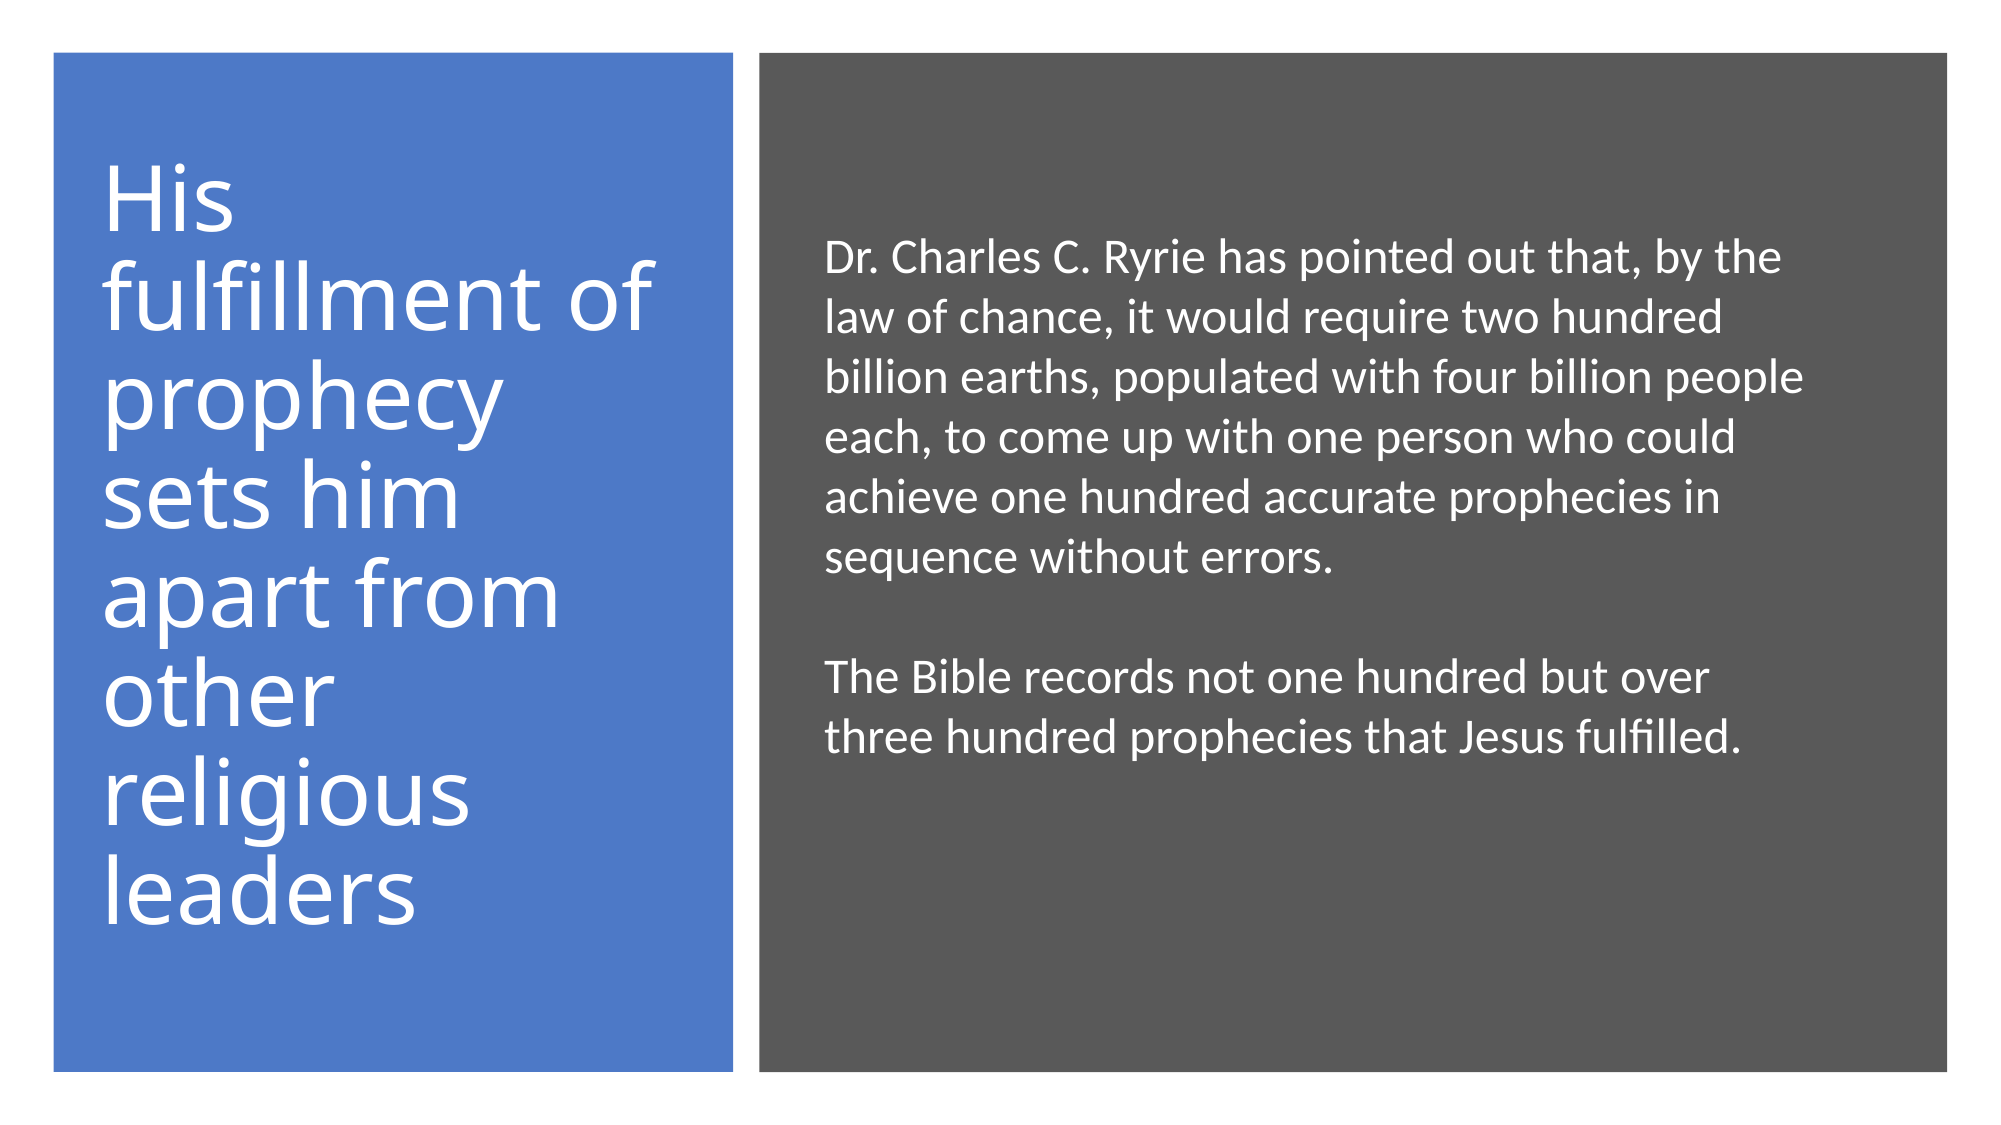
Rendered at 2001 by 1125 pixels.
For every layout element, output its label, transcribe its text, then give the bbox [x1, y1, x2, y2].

text_box [53, 52, 734, 1073]
text_box [758, 52, 1948, 1073]
text_box Dr. Charles C. Ryrie has pointed out that, by the law of chance, it would require two hundred billion earths, populated with four billion people each, to come up with one person who could achieve one hundred accurate prophecies in sequence without errors. The Bible records not one hundred but over three hundred prophecies that Jesus fulfilled. [809, 95, 1834, 771]
title His fulfillment of prophecy sets him apart from other religious leaders [85, 95, 697, 1002]
